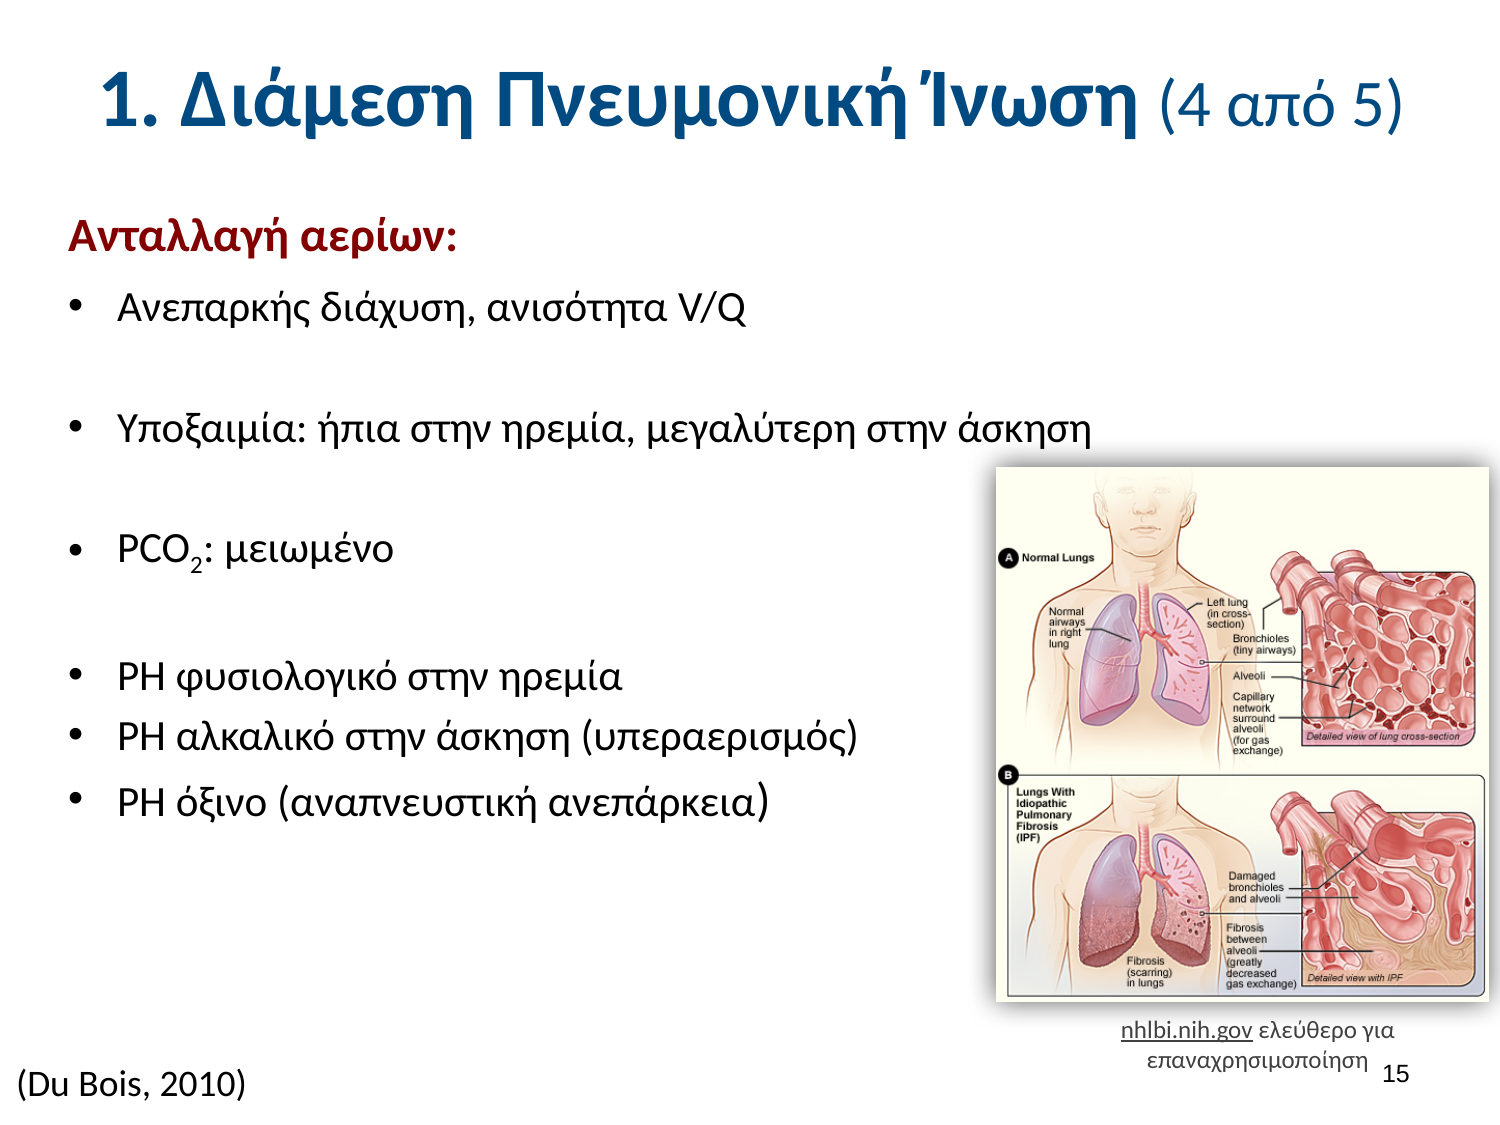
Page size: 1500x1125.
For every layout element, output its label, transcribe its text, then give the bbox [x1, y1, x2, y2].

list Ανταλλαγή αερίων: Ανεπαρκής διάχυση, ανισότητα V/Q Υποξαιμία: ήπια στην ηρεμία, μεγαλύτερη στην άσκηση PCO2: μειωμένο PH φυσιολογικό στην ηρεμία PH αλκαλικό στην άσκηση (υπεραερισμός) PH όξινο (αναπνευστική ανεπάρκεια) [53, 196, 1425, 1024]
text_box (Du Bois, 2010) [1, 1051, 262, 1112]
title 1. Διάμεση Πνευμονική Ίνωση (4 από 5) [76, 19, 1427, 169]
slide_number 14 [1074, 1042, 1425, 1103]
text_box nhlbi.nih.gov ελεύθερο για επαναχρησιμοποίηση [1092, 1010, 1424, 1081]
picture [996, 467, 1489, 1002]
